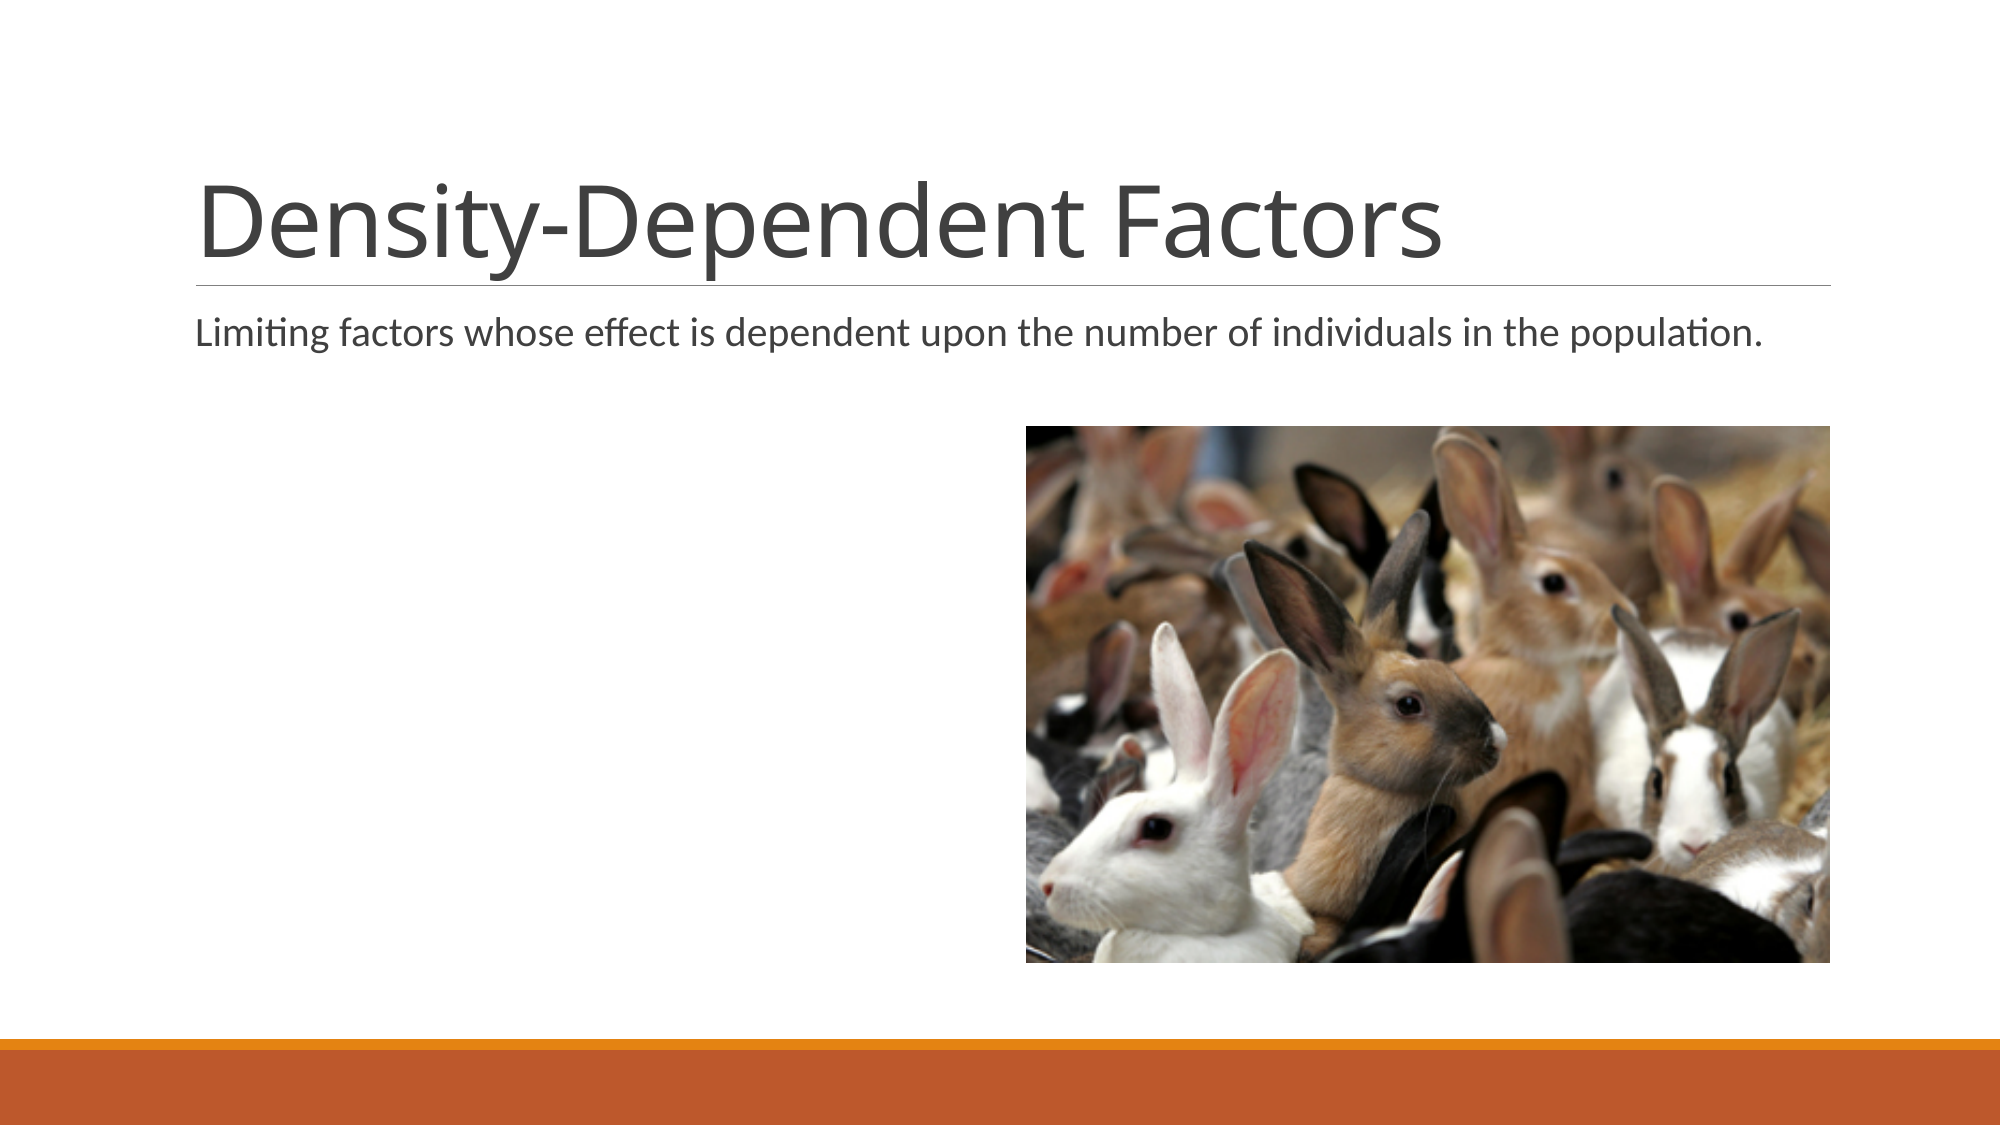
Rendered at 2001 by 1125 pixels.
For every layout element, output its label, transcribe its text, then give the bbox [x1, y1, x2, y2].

title Density-Dependent Factors [180, 47, 1830, 285]
picture [1025, 426, 1831, 964]
list Limiting factors whose effect is dependent upon the number of individuals in the population. [180, 302, 1830, 963]
